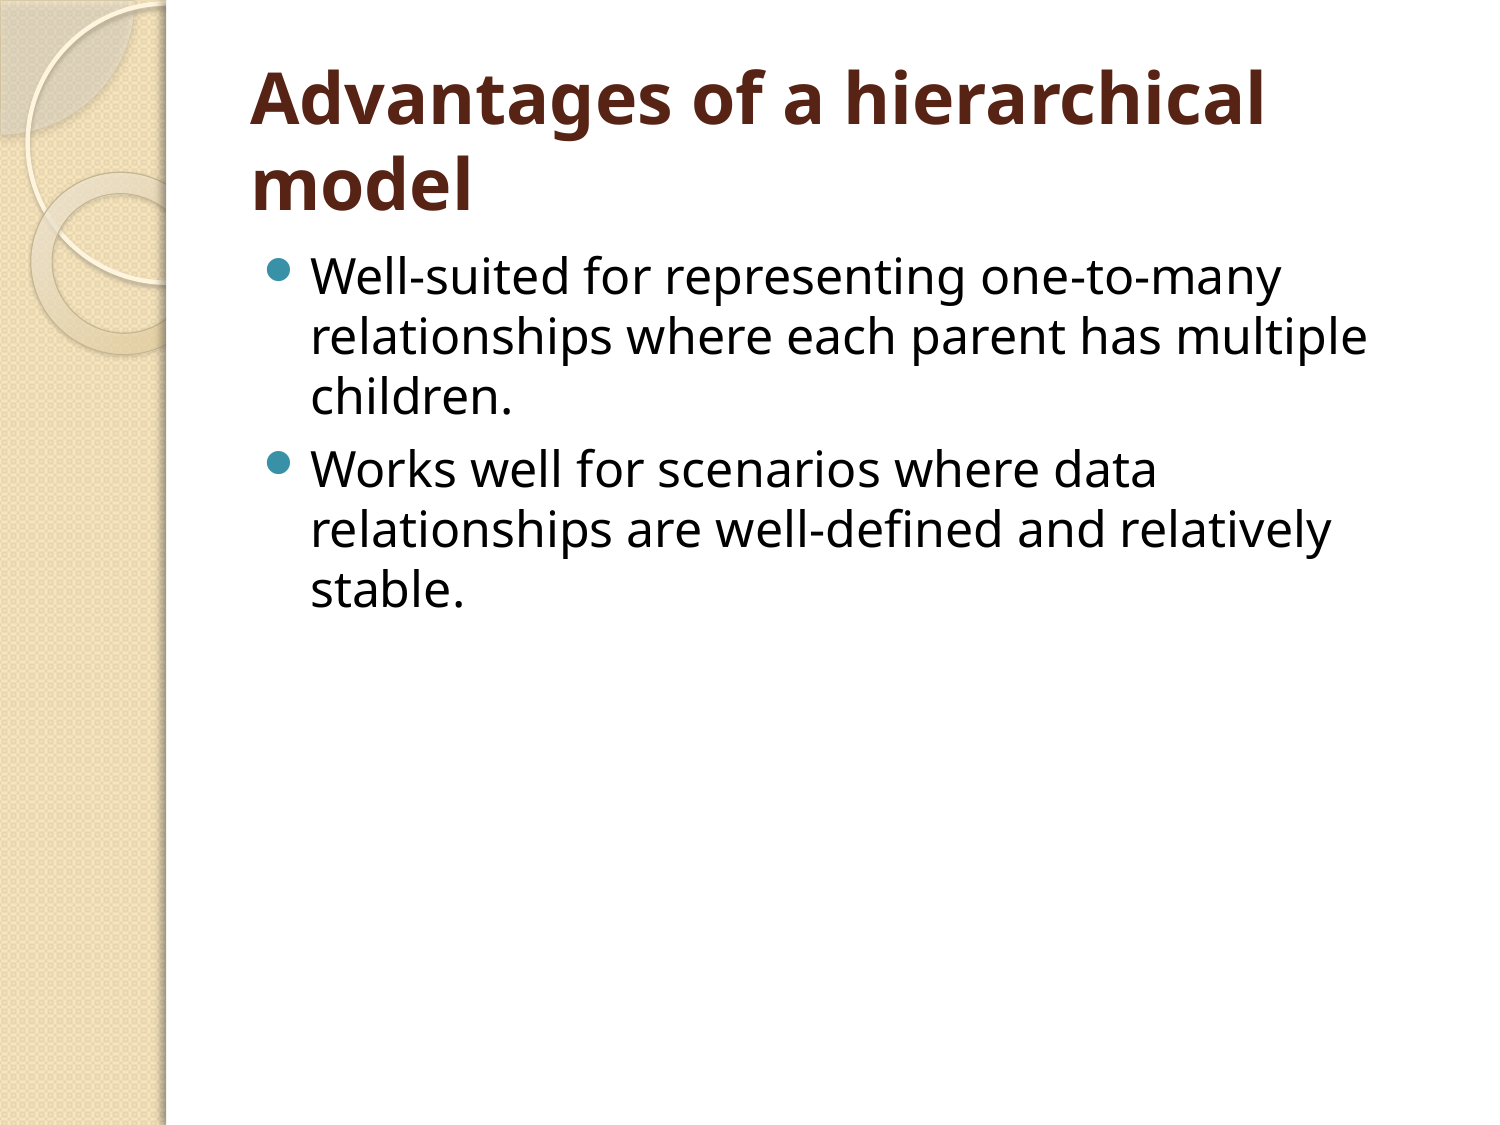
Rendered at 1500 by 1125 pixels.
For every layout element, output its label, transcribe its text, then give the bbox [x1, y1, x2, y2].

list Well-suited for representing one-to-many relationships where each parent has multiple children. Works well for scenarios where data relationships are well-defined and relatively stable. [235, 237, 1466, 1025]
title Advantages of a hierarchical model [235, 45, 1466, 233]
